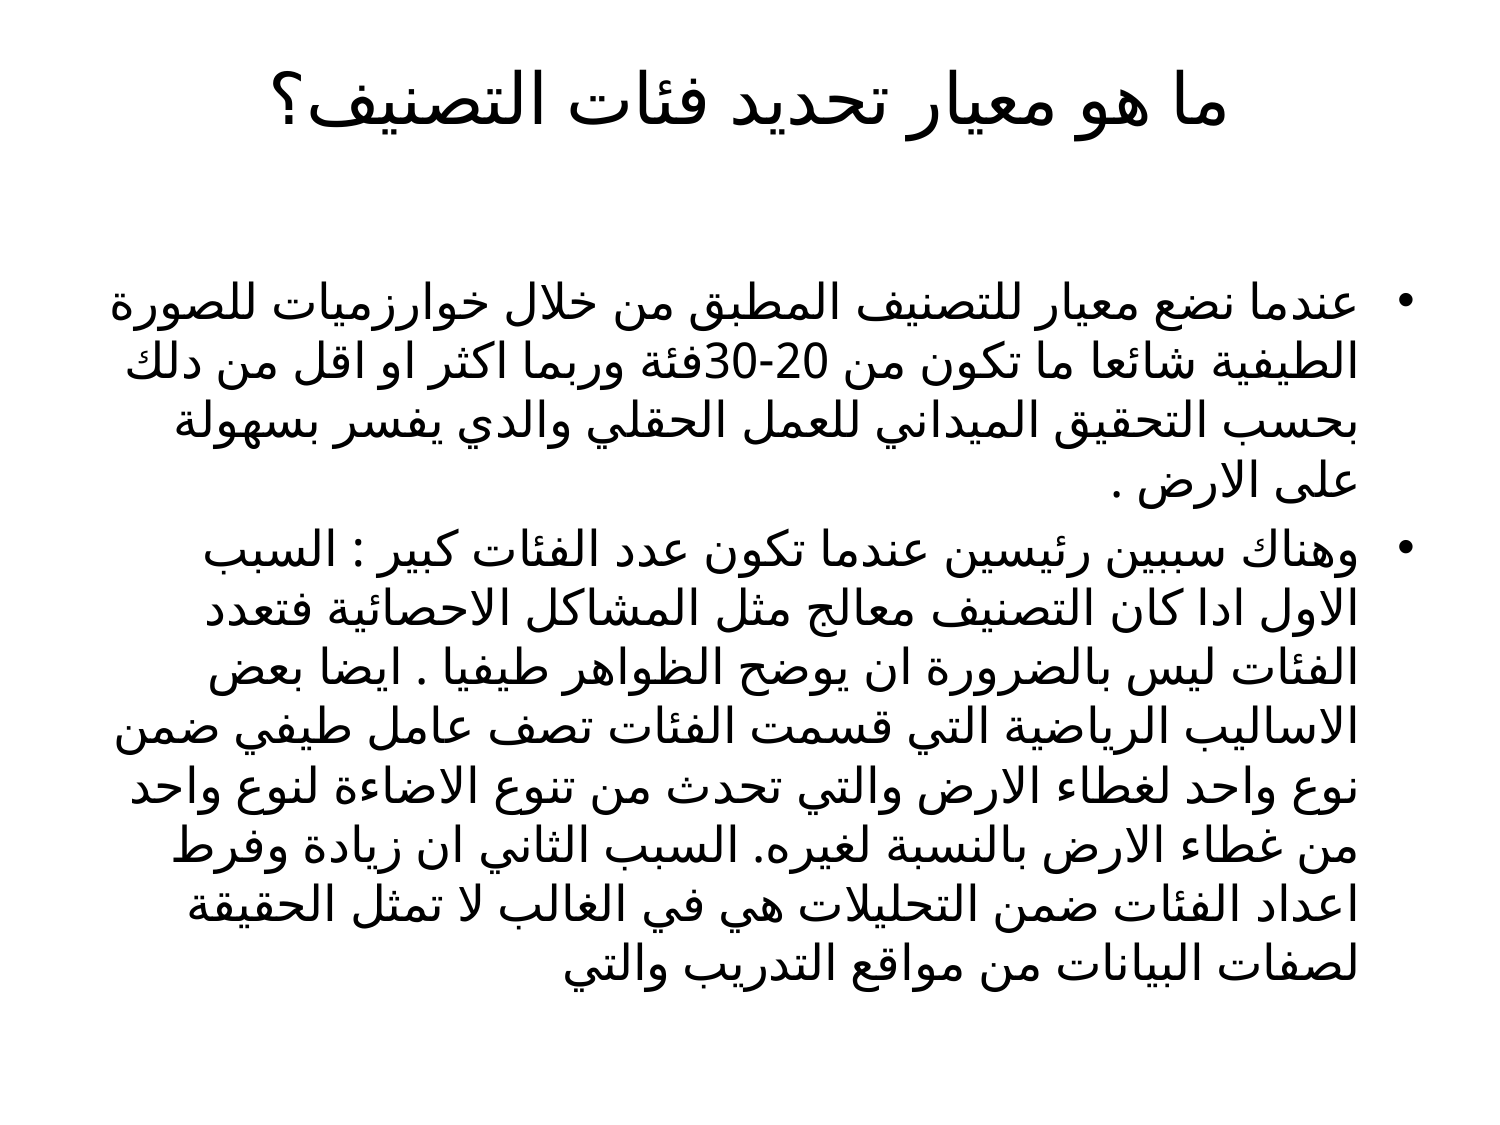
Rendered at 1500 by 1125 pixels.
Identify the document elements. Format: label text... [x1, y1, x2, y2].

list عندما نضع معيار للتصنيف المطبق من خلال خوارزميات للصورة الطيفية شائعا ما تكون من 20-30فئة وربما اكثر او اقل من دلك بحسب التحقيق الميداني للعمل الحقلي والدي يفسر بسهولة على الارض . وهناك سببين رئيسين عندما تكون عدد الفئات كبير : السبب الاول ادا كان التصنيف معالج مثل المشاكل الاحصائية فتعدد الفئات ليس بالضرورة ان يوضح الظواهر طيفيا . ايضا بعض الاساليب الرياضية التي قسمت الفئات تصف عامل طيفي ضمن نوع واحد لغطاء الارض والتي تحدث من تنوع الاضاءة لنوع واحد من غطاء الارض بالنسبة لغيره. السبب الثاني ان زيادة وفرط اعداد الفئات ضمن التحليلات هي في الغالب لا تمثل الحقيقة لصفات البيانات من مواقع التدريب والتي [75, 262, 1425, 1005]
title ما هو معيار تحديد فئات التصنيف؟ [75, 45, 1425, 233]
